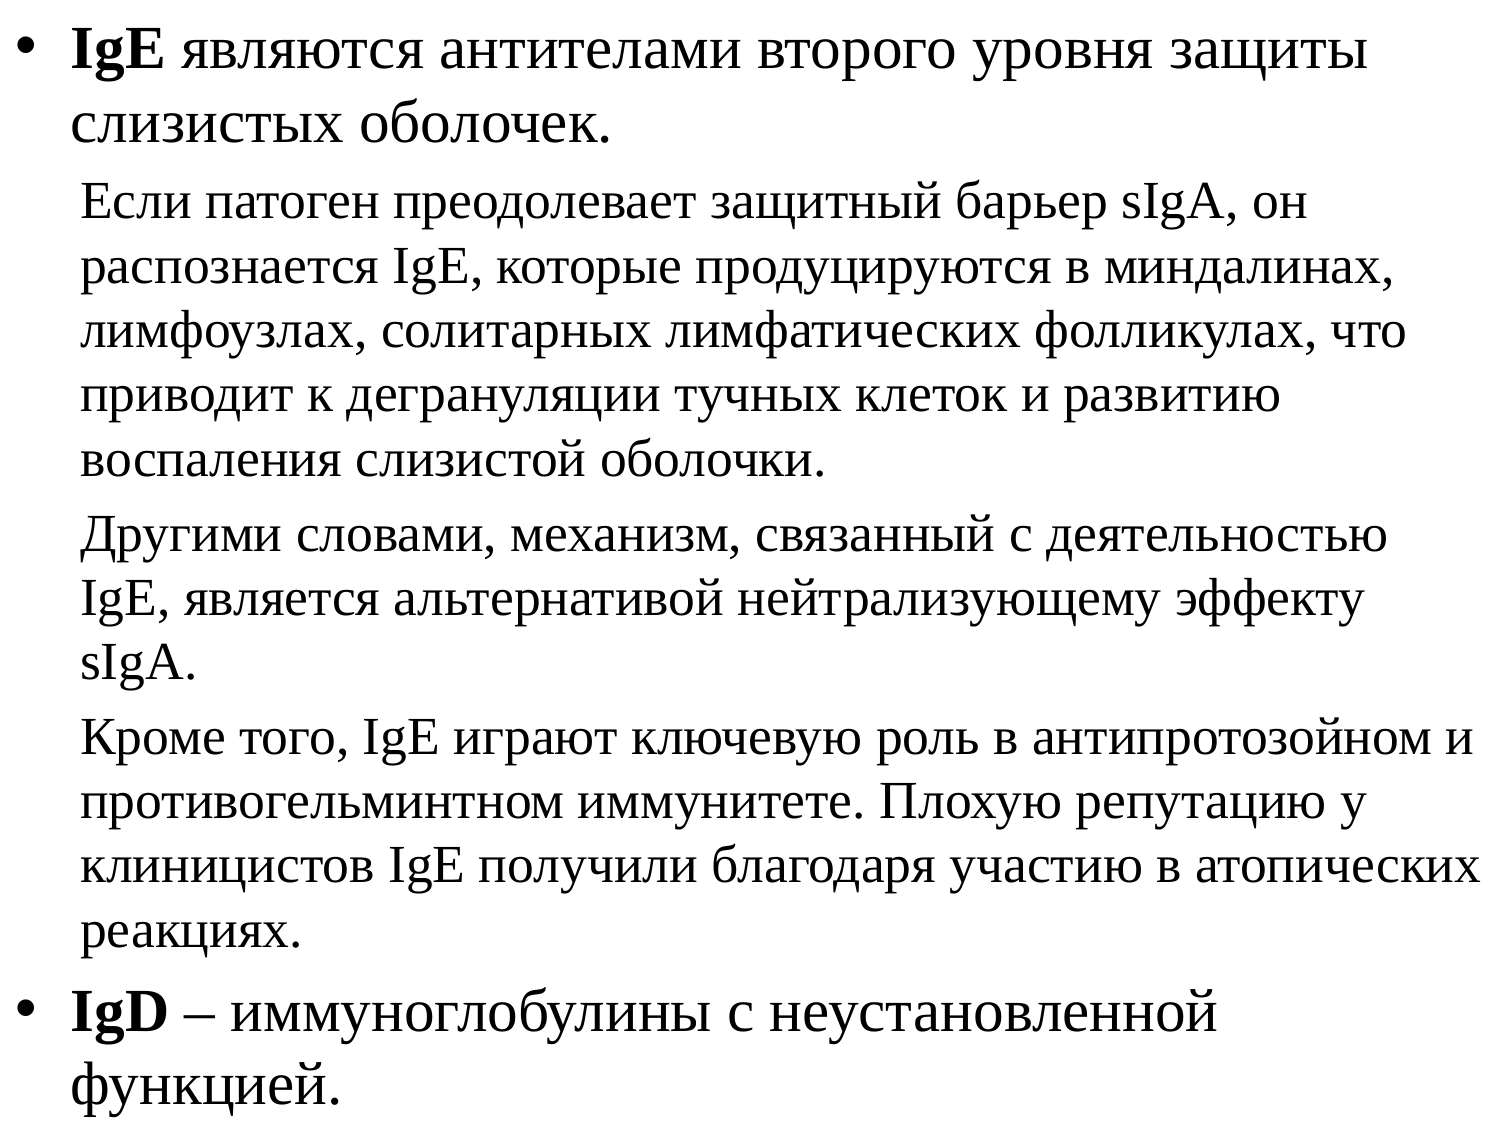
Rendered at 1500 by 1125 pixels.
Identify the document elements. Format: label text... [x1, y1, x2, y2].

list IgЕ являются антителами второго уровня защиты слизистых оболочек. Если патоген преодолевает защитный барьер sIgА, он распознается IgЕ, которые продуцируются в миндалинах, лимфоузлах, солитарных лимфатических фолликулах, что приводит к дегрануляции тучных клеток и развитию воспаления слизистой оболочки. Другими словами, механизм, связанный с деятельностью IgЕ, является альтернативой нейтрализующему эффекту sIgА. Кроме того, IgЕ играют ключевую роль в антипротозойном и противогельминтном иммунитете. Плохую репутацию у клиницистов IgЕ получили благодаря участию в атопических реакциях. IgD – иммуноглобулины с неустановленной функцией. [0, 0, 1500, 1125]
